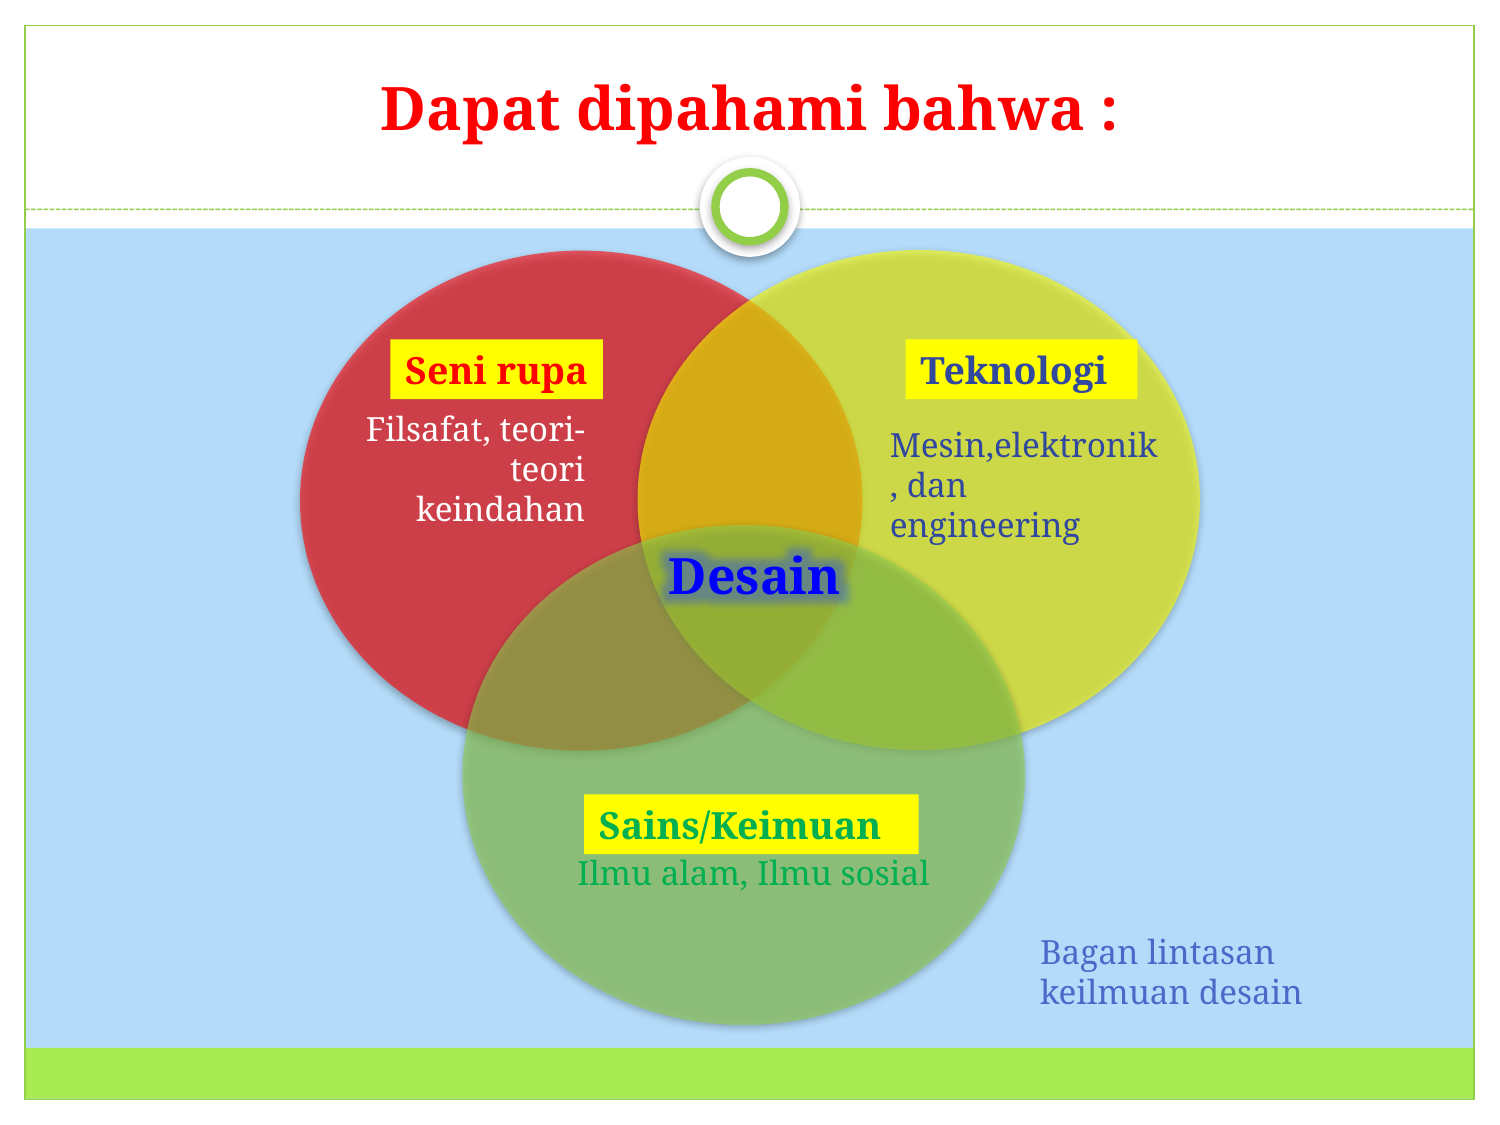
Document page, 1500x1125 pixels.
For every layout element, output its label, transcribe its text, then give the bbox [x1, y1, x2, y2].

text_box Mesin,elektronik, dan engineering [874, 416, 1175, 551]
text_box [300, 250, 746, 727]
text_box Seni rupa [390, 339, 603, 400]
text_box Teknologi [905, 339, 1138, 400]
text_box [637, 249, 1201, 731]
text_box Bagan lintasan keilmuan desain [1025, 912, 1346, 1019]
text_box [462, 542, 1026, 1026]
text_box Ilmu alam, Ilmu sosial [562, 844, 955, 900]
title Dapat dipahami bahwa : [24, 62, 1475, 150]
text_box Sains/Keimuan [584, 794, 919, 844]
text_box Filsafat, teori-teori keindahan [318, 401, 600, 536]
text_box Desain [653, 537, 856, 613]
